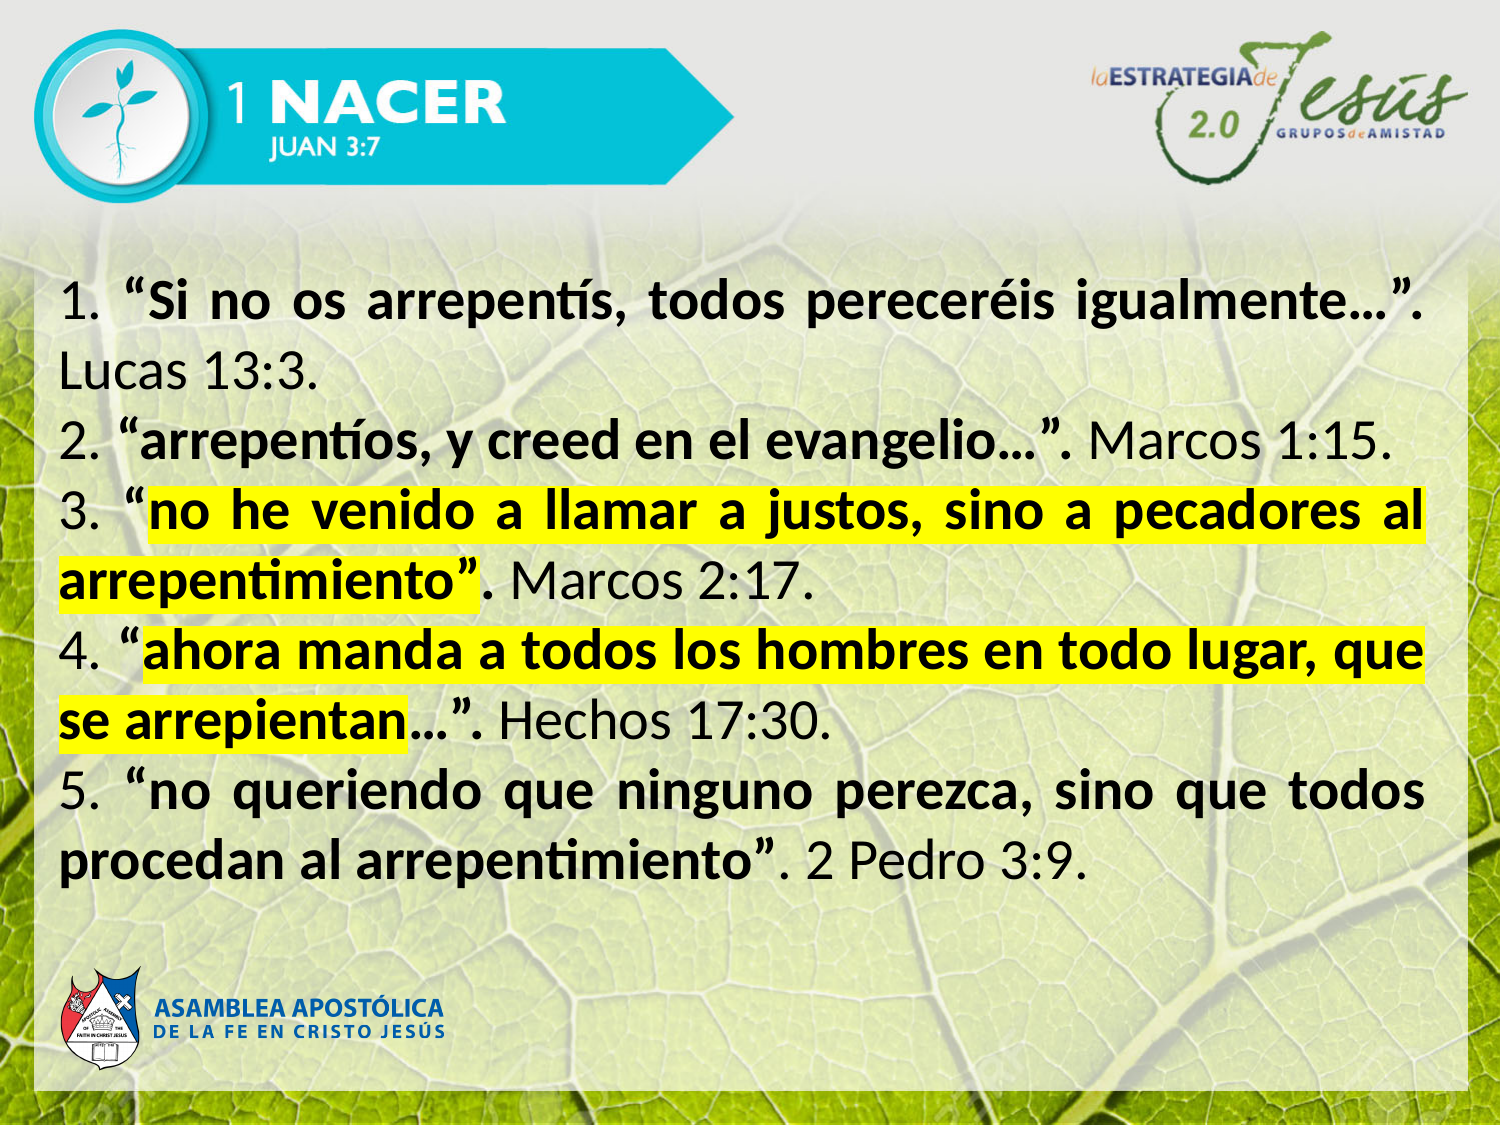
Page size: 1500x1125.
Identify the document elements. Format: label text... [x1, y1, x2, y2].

picture [0, 0, 1500, 1125]
text_box 1. “Si no os arrepentís, todos pereceréis igualmente…”. Lucas 13:3. 2. “arrepentíos, y creed en el evangelio…”. Marcos 1:15. 3. “no he venido a llamar a justos, sino a pecadores al arrepentimiento”. Marcos 2:17. 4. “ahora manda a todos los hombres en todo lugar, que se arrepientan…”. Hechos 17:30. 5. “no queriendo que ninguno perezca, sino que todos procedan al arrepentimiento”. 2 Pedro 3:9. [43, 253, 1441, 899]
